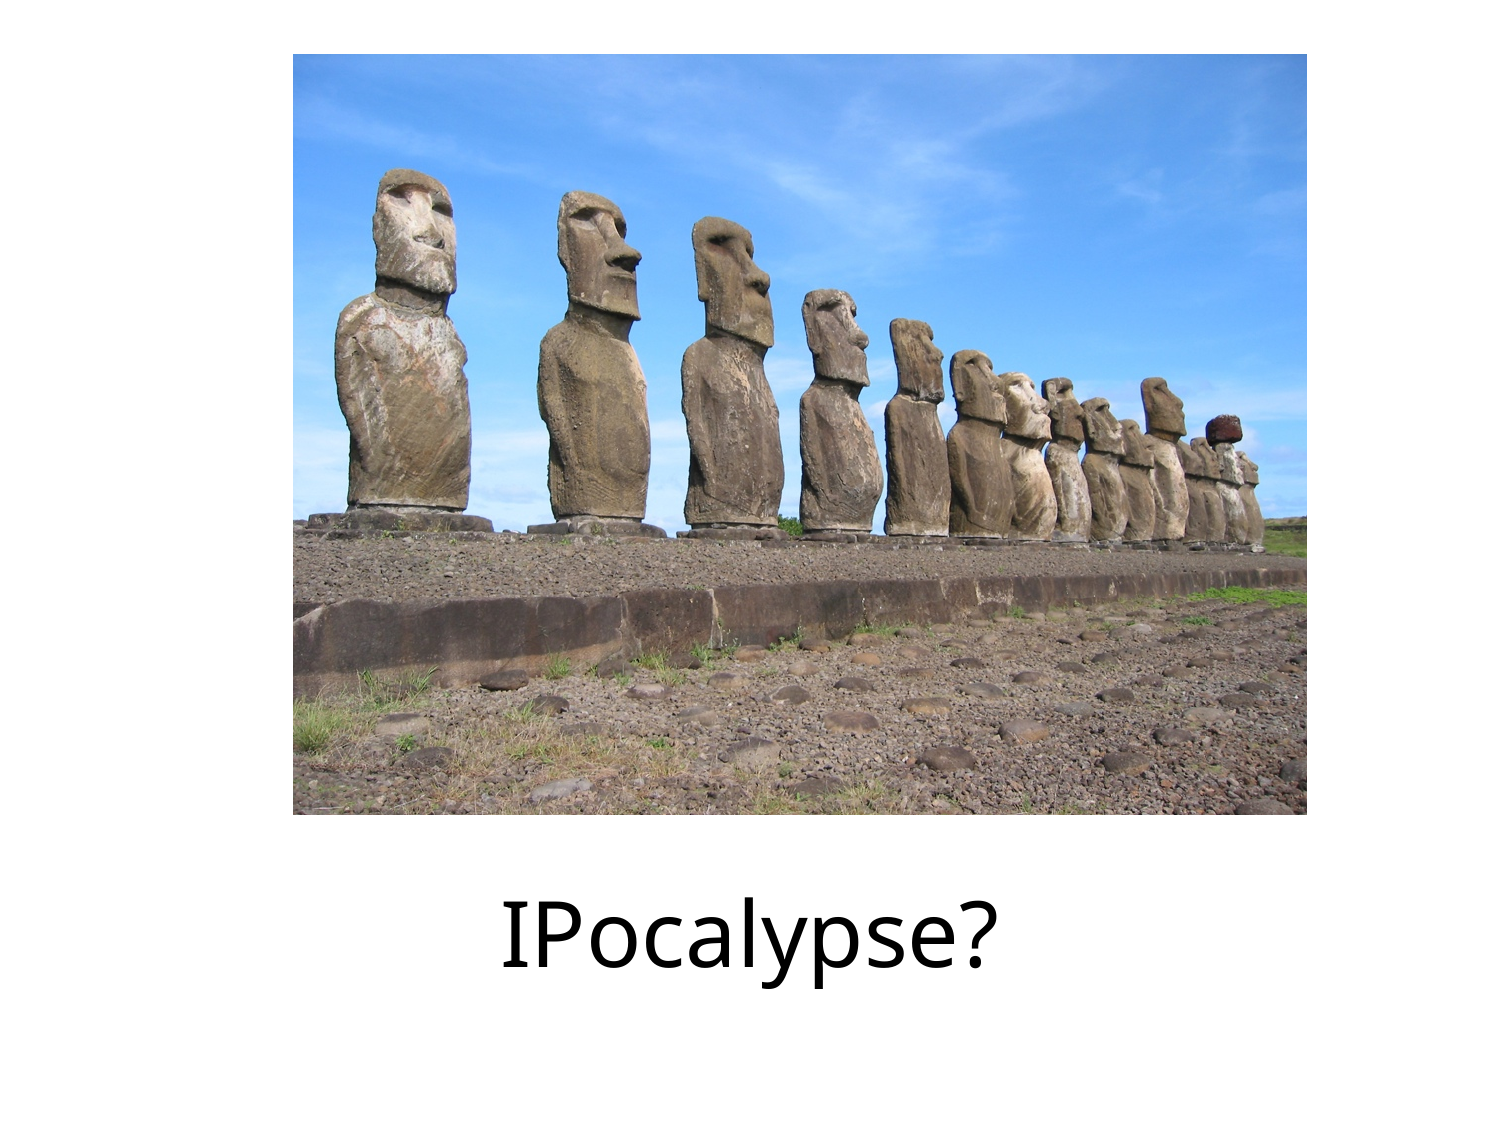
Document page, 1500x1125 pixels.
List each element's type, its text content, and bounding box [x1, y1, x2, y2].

picture [292, 54, 1307, 815]
title IPocalypse? [75, 836, 1425, 1025]
